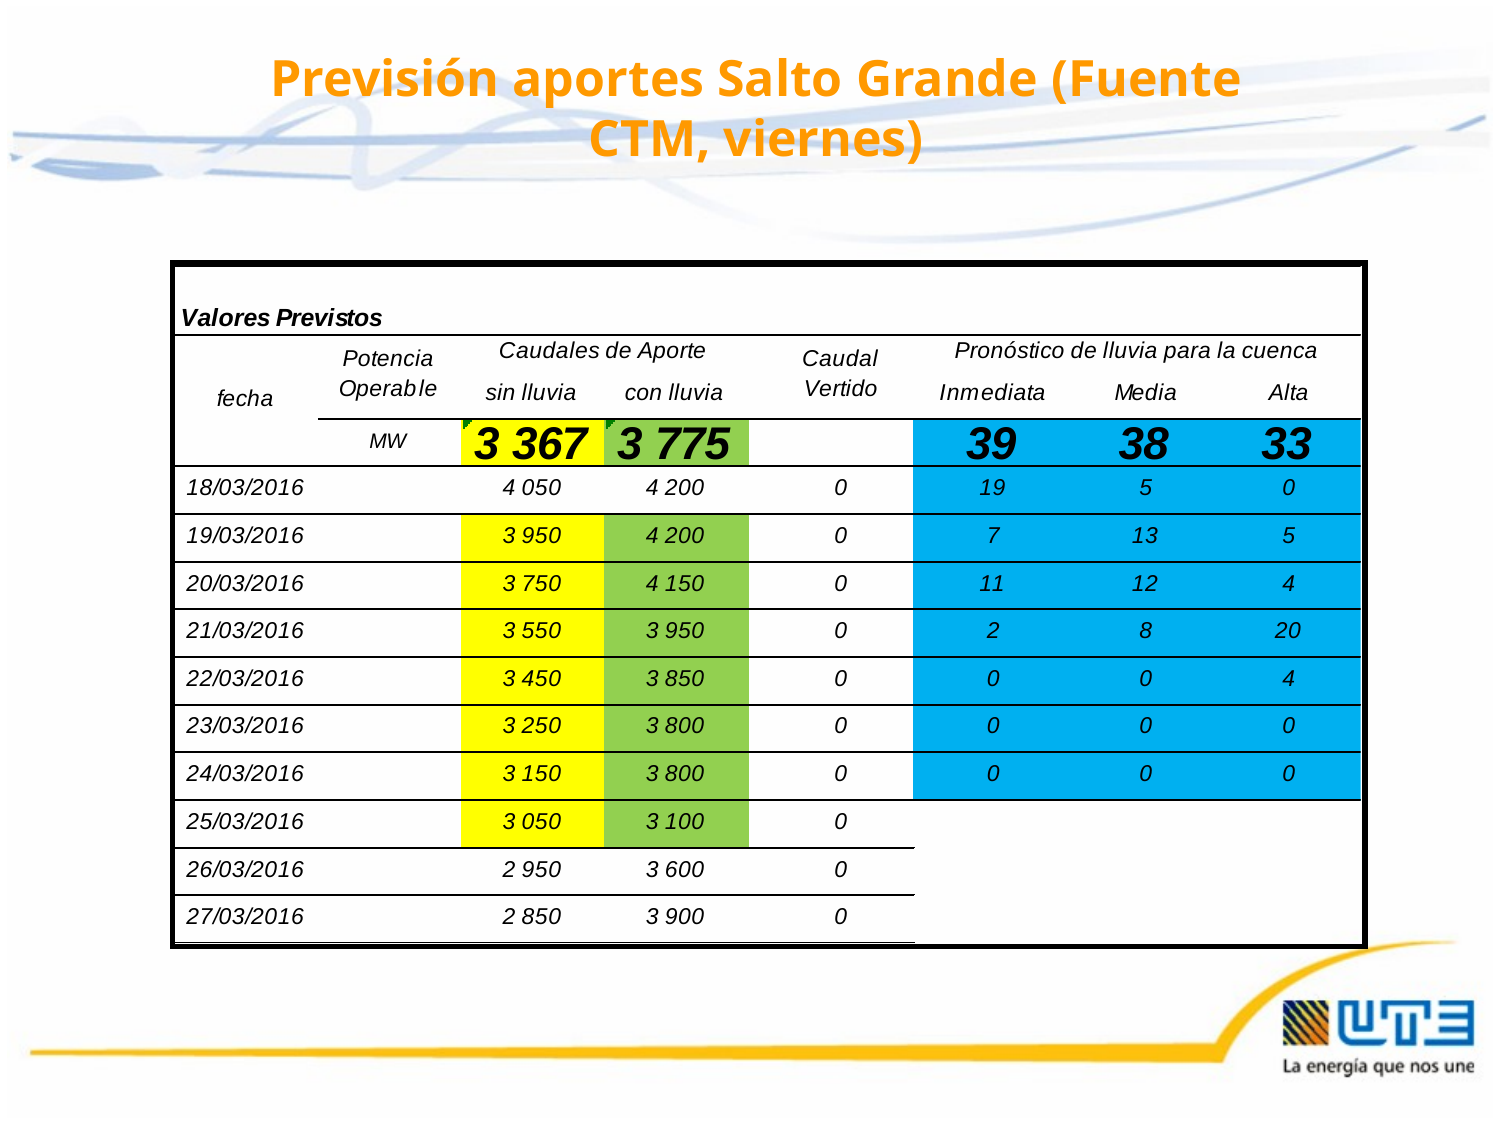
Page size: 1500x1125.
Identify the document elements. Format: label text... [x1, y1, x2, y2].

title Previsión aportes Salto Grande (Fuente CTM, viernes) [212, 12, 1301, 201]
picture [7, 6, 1493, 1118]
